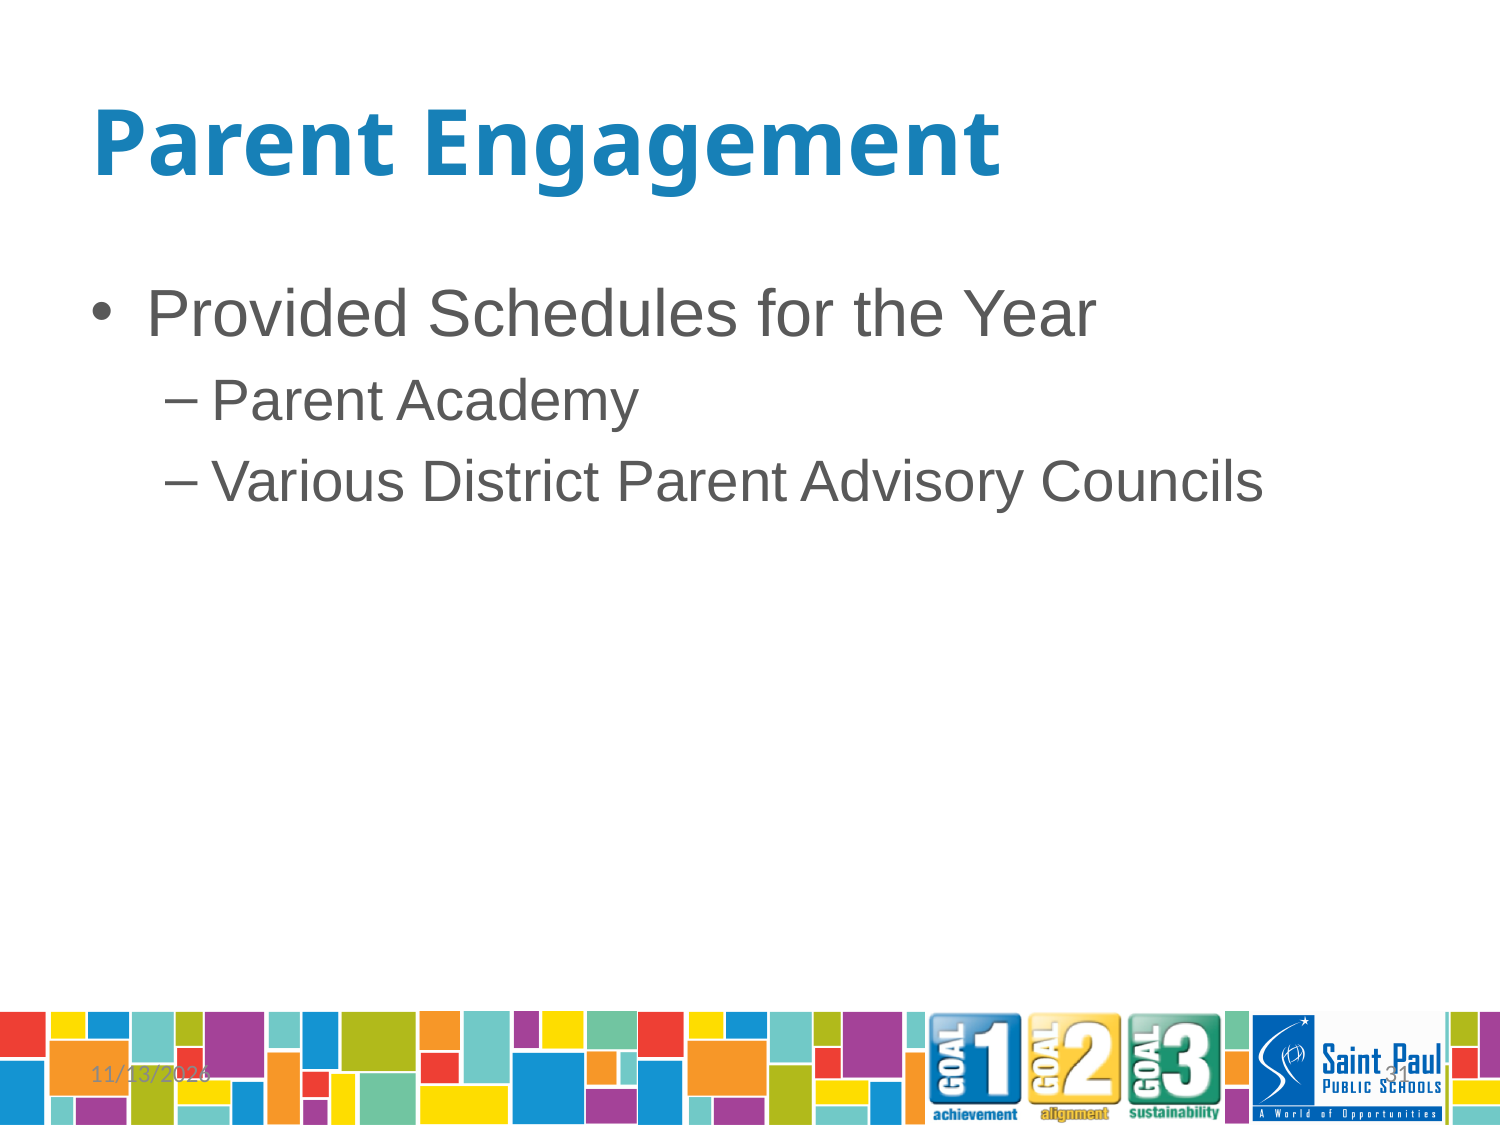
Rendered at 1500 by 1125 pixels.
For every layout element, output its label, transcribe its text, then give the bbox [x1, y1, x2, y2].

picture [638, 1011, 1500, 1125]
slide_number 31 [1074, 1042, 1425, 1103]
footer [512, 1042, 988, 1103]
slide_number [75, 1042, 425, 1103]
picture [0, 1011, 637, 1125]
list Provided Schedules for the Year Parent Academy Various District Parent Advisory Councils [74, 262, 1426, 1006]
title Parent Engagement [74, 44, 1426, 233]
